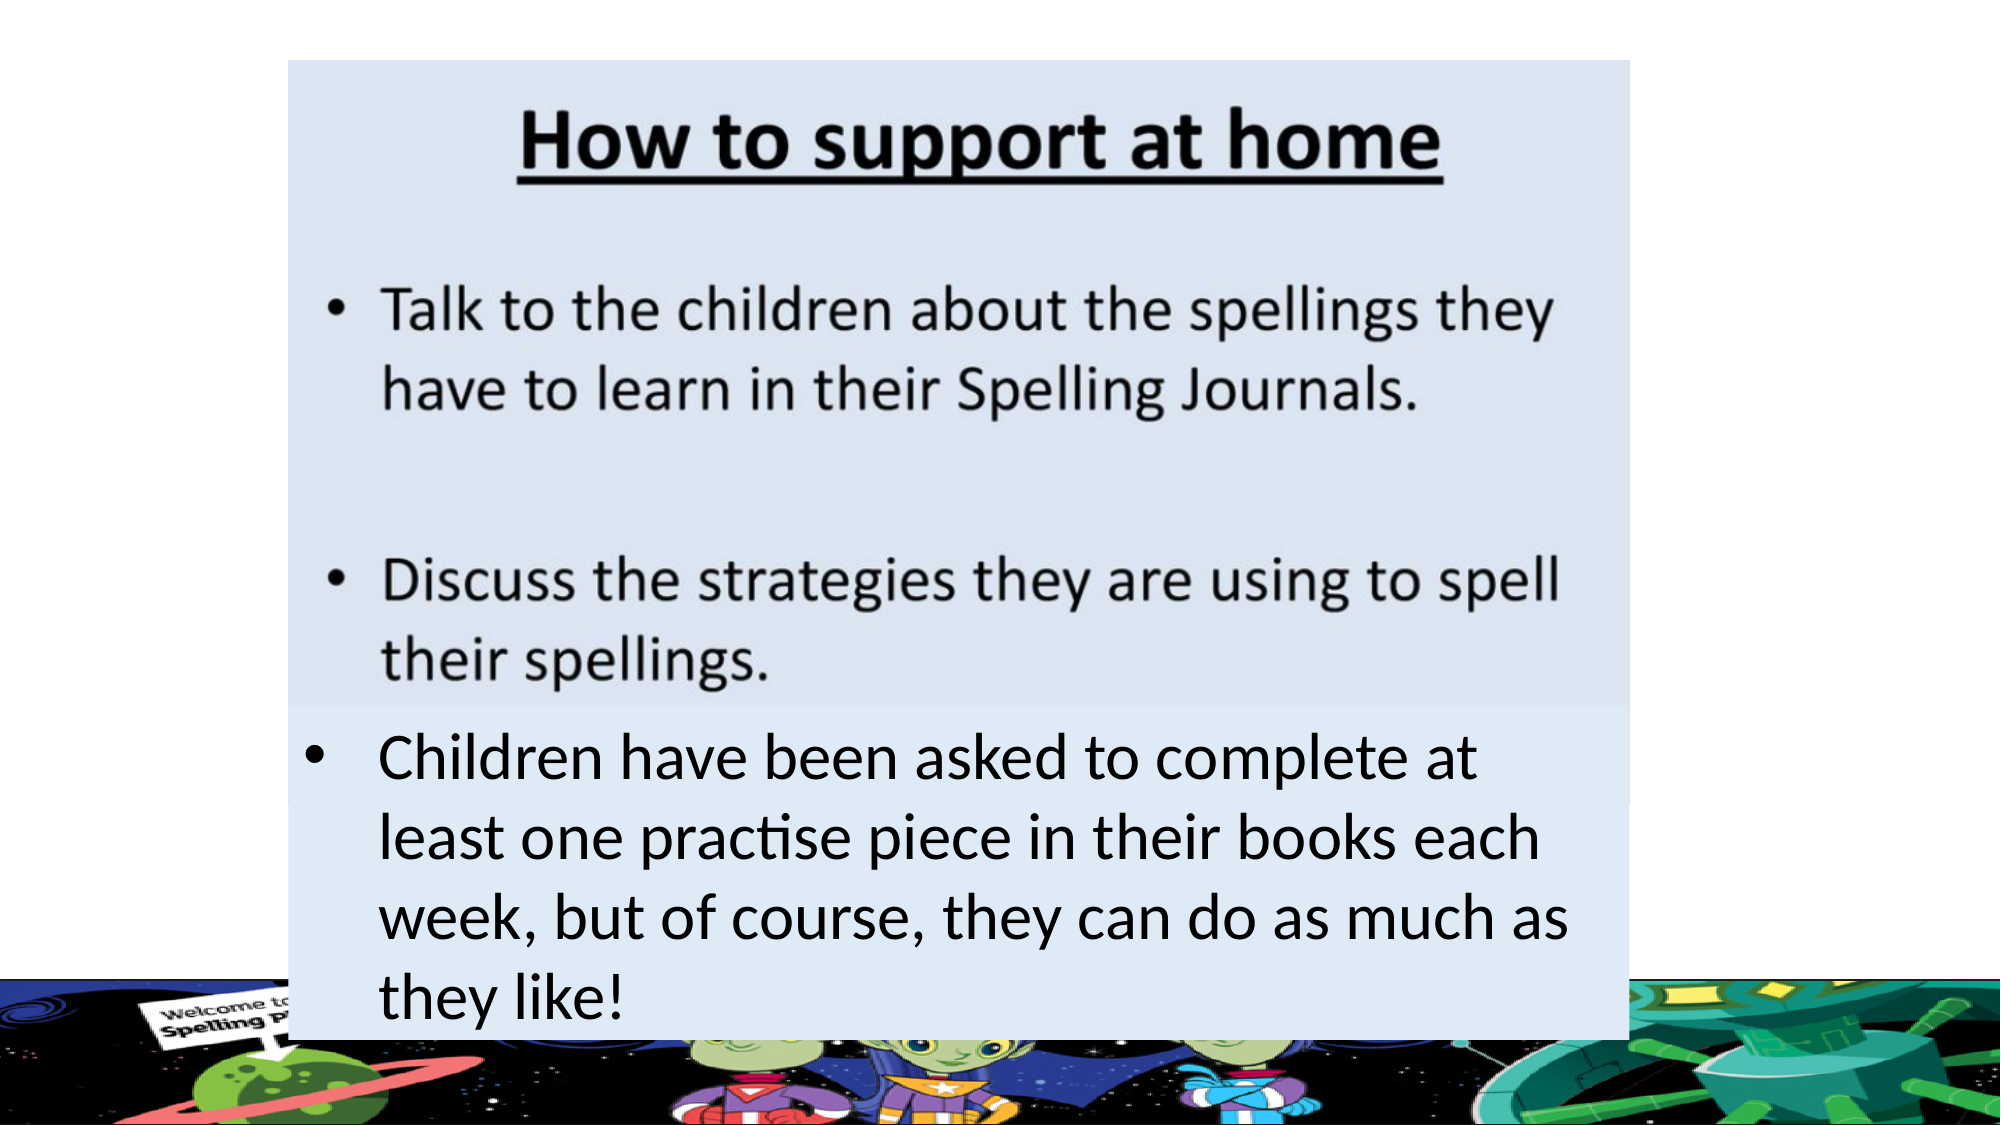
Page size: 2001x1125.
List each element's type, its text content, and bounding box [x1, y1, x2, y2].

text_box Children have been asked to complete at least one practise piece in their books each week, but of course, they can do as much as they like! [288, 804, 1630, 979]
picture [0, 979, 2000, 1125]
picture [288, 60, 1630, 804]
